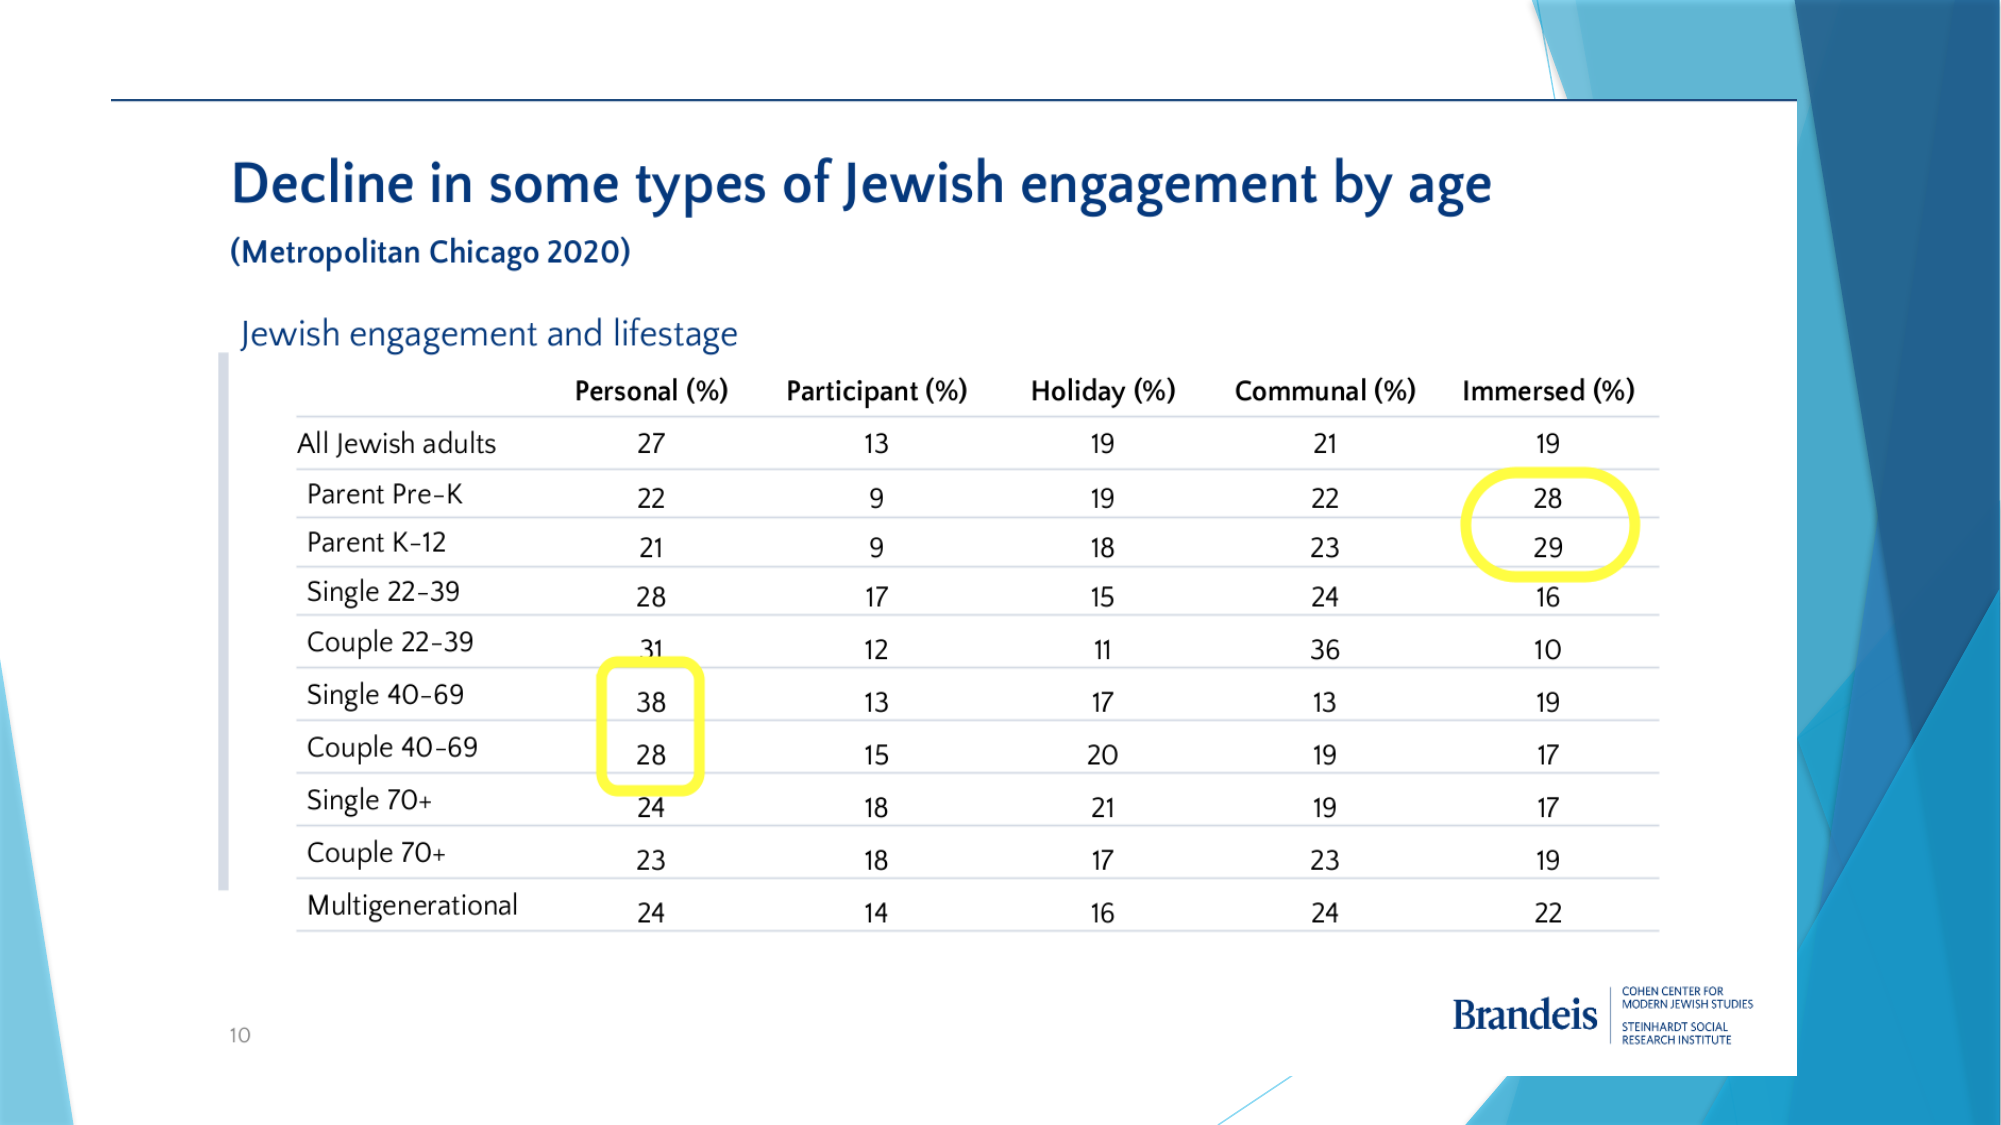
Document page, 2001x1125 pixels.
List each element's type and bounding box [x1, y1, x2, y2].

list [110, 99, 1798, 1077]
